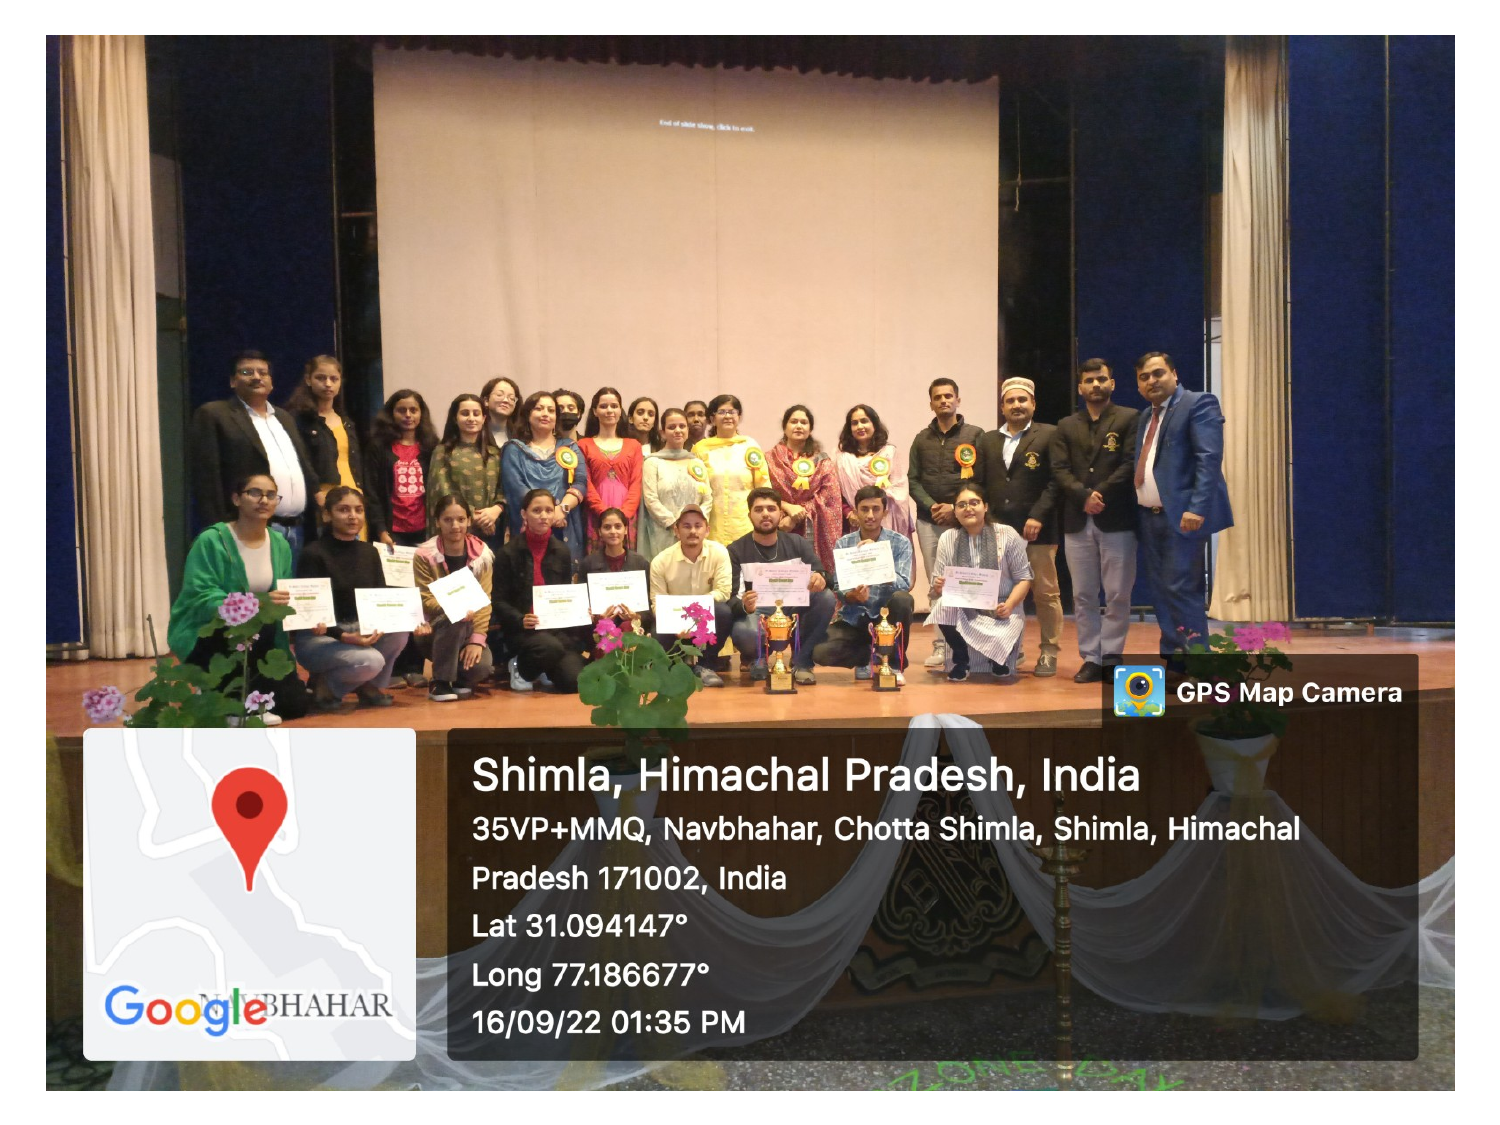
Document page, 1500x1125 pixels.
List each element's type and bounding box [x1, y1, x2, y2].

list [46, 34, 1455, 1091]
